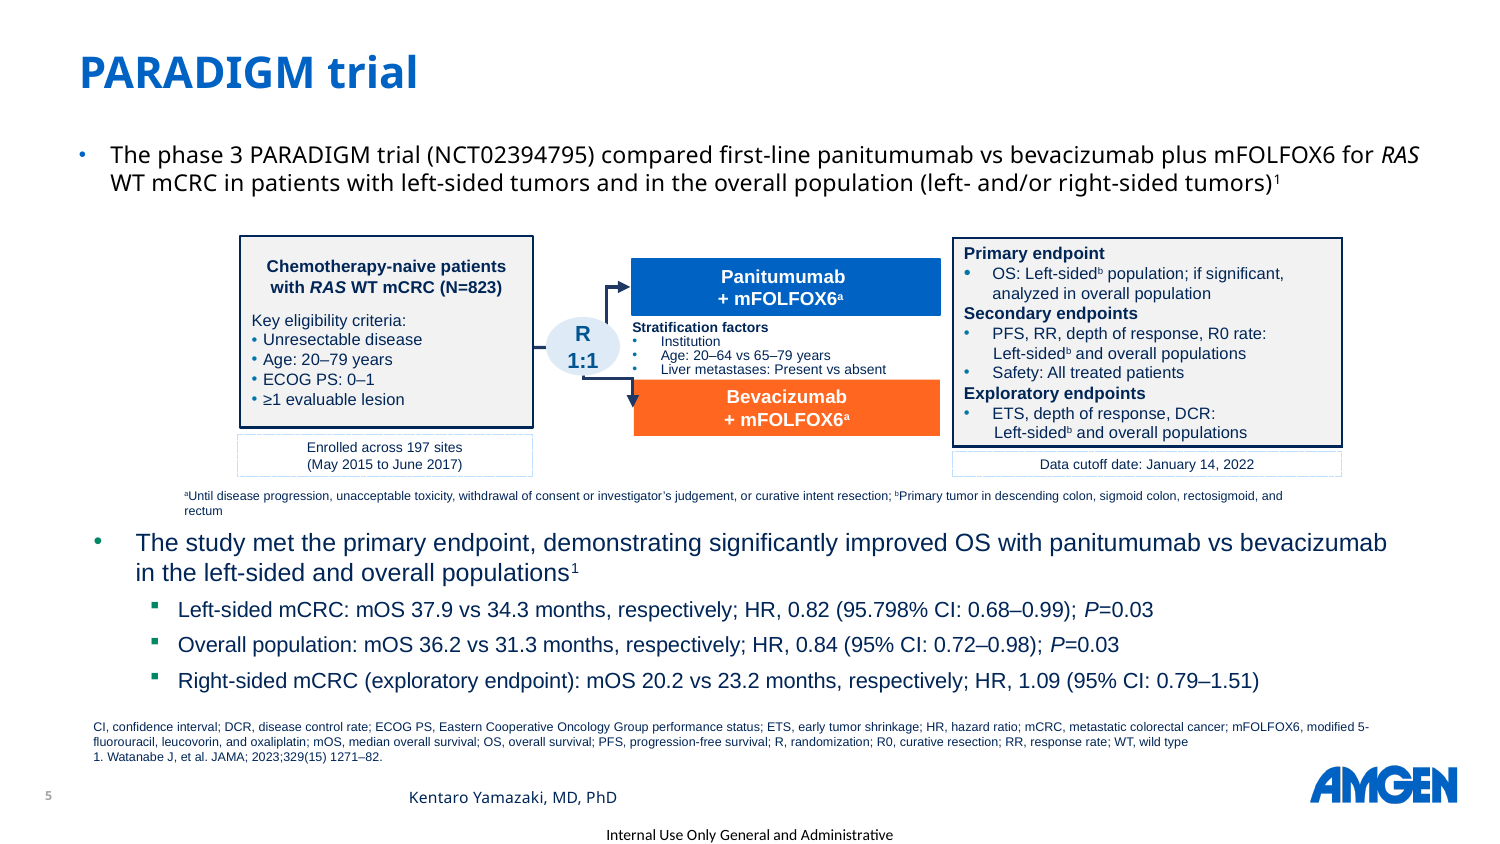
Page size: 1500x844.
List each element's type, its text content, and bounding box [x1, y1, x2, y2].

list The phase 3 PARADIGM trial (NCT02394795) compared first-line panitumumab vs bevacizumab plus mFOLFOX6 for RAS WT mCRC in patients with left-sided tumors and in the overall population (left- and/or right-sided tumors)1 [78, 140, 1431, 220]
list Kentaro Yamazaki, MD, PhD [409, 772, 1129, 807]
text_box The study met the primary endpoint, demonstrating significantly improved OS with panitumumab vs bevacizumab in the left-sided and overall populations1 Left-sided mCRC: mOS 37.9 vs 34.3 months, respectively; HR, 0.82 (95.798% CI: 0.68–0.99); P=0.03 Overall population: mOS 36.2 vs 31.3 months, respectively; HR, 0.84 (95% CI: 0.72–0.98); P=0.03 Right-sided mCRC (exploratory endpoint): mOS 20.2 vs 23.2 months, respectively; HR, 1.09 (95% CI: 0.79–1.51) [78, 518, 1416, 705]
text_box aUntil disease progression, unacceptable toxicity, withdrawal of consent or investigator’s judgement, or curative intent resection; bPrimary tumor in descending colon, sigmoid colon, rectosigmoid, and rectum [169, 480, 1338, 526]
picture [1306, 765, 1466, 804]
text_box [236, 235, 1343, 478]
text_box CI, confidence interval; DCR, disease control rate; ECOG PS, Eastern Cooperative Oncology Group performance status; ETS, early tumor shrinkage; HR, hazard ratio; mCRC, metastatic colorectal cancer; mFOLFOX6, modified 5-fluorouracil, leucovorin, and oxaliplatin; mOS, median overall survival; OS, overall survival; PFS, progression-free survival; R, randomization; R0, curative resection; RR, response rate; WT, wild type 1. Watanabe J, et al. JAMA; 2023;329(15) 1271–82. [78, 711, 1429, 772]
title PARADIGM trial [78, 44, 1429, 121]
